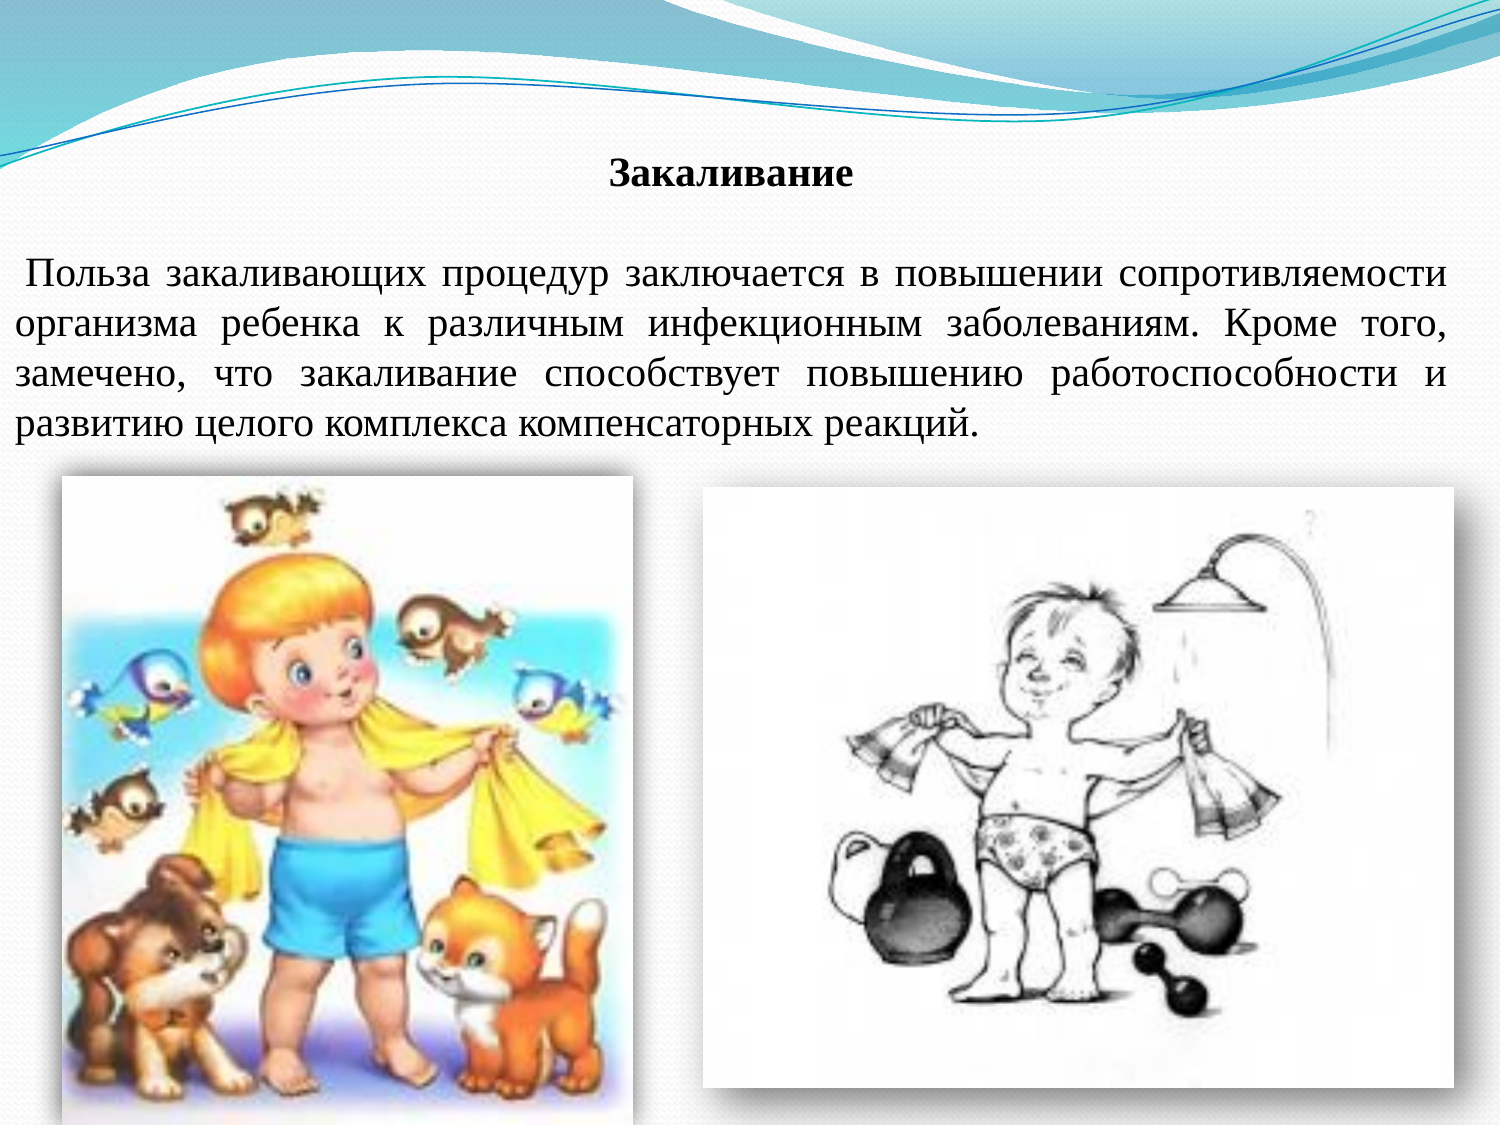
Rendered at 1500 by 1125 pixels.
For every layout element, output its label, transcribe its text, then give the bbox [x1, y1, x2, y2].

picture [702, 487, 1454, 1088]
picture [62, 476, 633, 1125]
text_box Закаливание Польза закаливающих процедур заключается в повышении сопротивляемости организма ребенка к различным инфекционным заболеваниям. Кроме того, замечено, что закаливание способствует повышению работоспособности и развитию целого комплекса компенсаторных реакций. [0, 137, 1463, 503]
